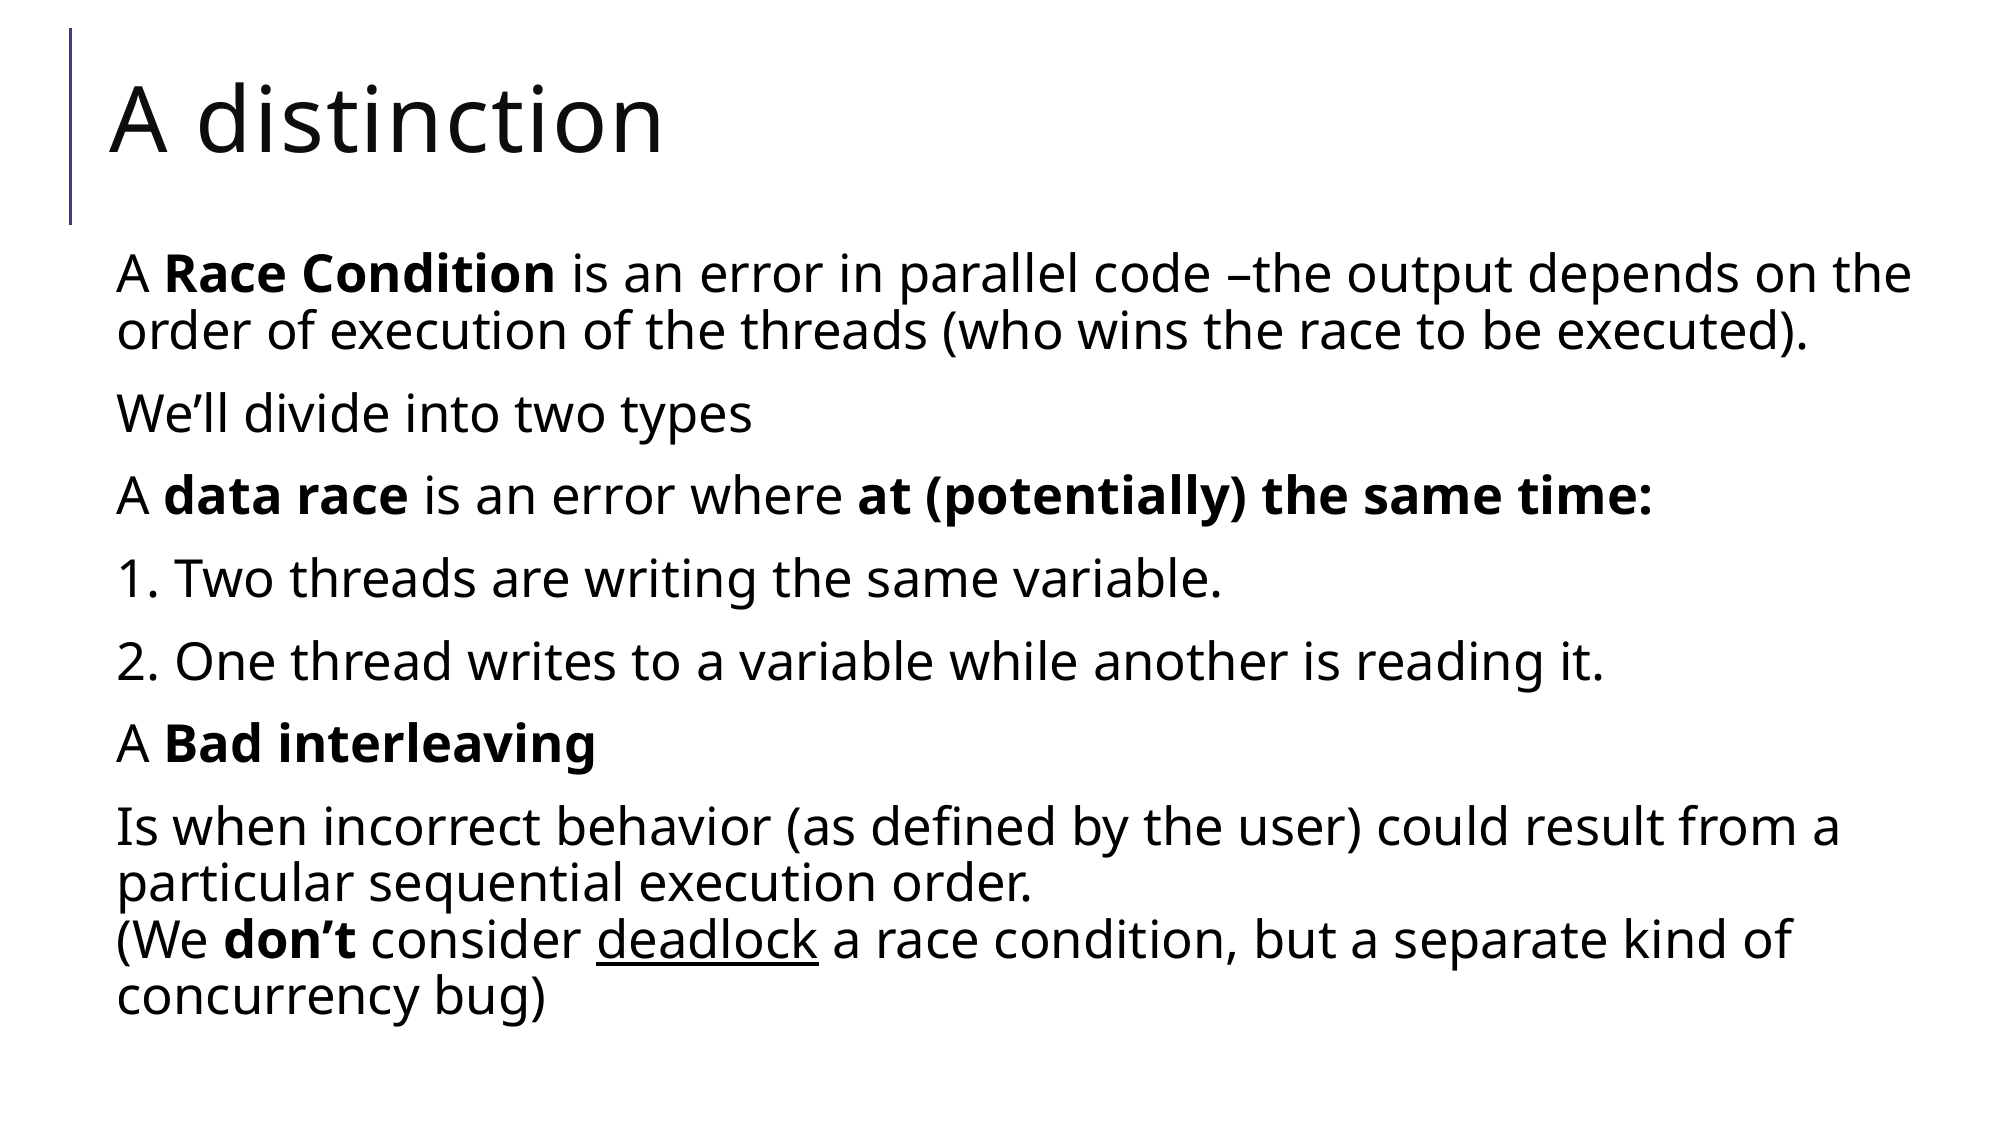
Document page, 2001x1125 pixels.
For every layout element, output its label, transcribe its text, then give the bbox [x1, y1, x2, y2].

list A Race Condition is an error in parallel code –the output depends on the order of execution of the threads (who wins the race to be executed). We’ll divide into two types A data race is an error where at (potentially) the same time: 1. Two threads are writing the same variable. 2. One thread writes to a variable while another is reading it. A Bad interleaving Is when incorrect behavior (as defined by the user) could result from a particular sequential execution order. (We don’t consider deadlock a race condition, but a separate kind of concurrency bug) [94, 240, 1930, 1082]
title A distinction [94, 43, 1930, 210]
